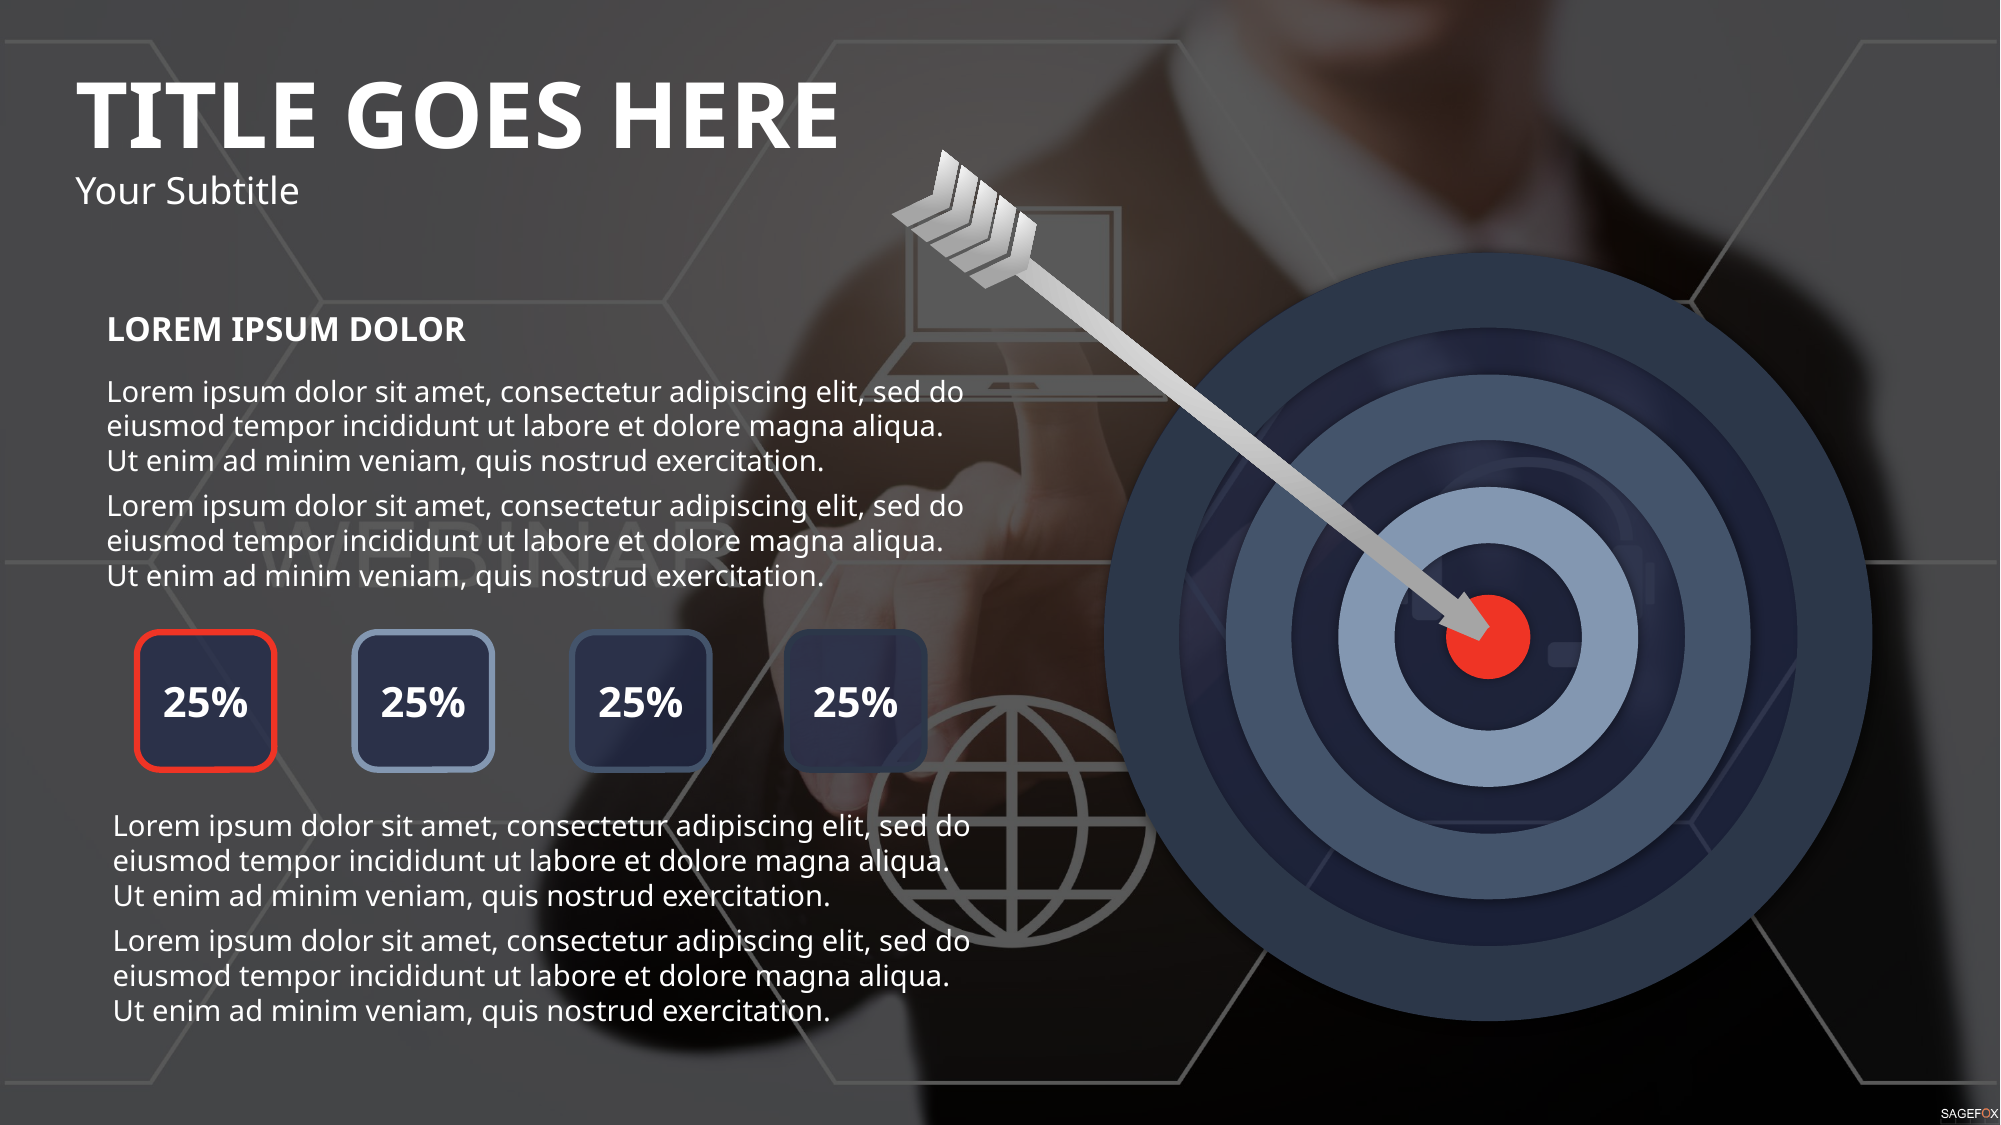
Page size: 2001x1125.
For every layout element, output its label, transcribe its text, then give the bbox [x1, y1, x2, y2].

text_box [1224, 380, 1752, 901]
text_box [1103, 256, 1874, 1023]
text_box 25% [785, 631, 926, 771]
text_box 25% [353, 631, 494, 771]
text_box Lorem ipsum dolor sit amet, consectetur adipiscing elit, sed do eiusmod tempor incididunt ut labore et dolore magna aliqua. Ut enim ad minim veniam, quis nostrud exercitation. Lorem ipsum dolor sit amet, consectetur adipiscing elit, sed do eiusmod tempor incididunt ut labore et dolore magna aliqua. Ut enim ad minim veniam, quis nostrud exercitation. [97, 800, 991, 1035]
text_box TITLE GOES HERE Your Subtitle [60, 49, 1036, 220]
text_box 25% [571, 631, 711, 771]
text_box 25% [135, 631, 276, 771]
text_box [912, 153, 1550, 469]
text_box [1337, 485, 1640, 788]
text_box LOREM IPSUM DOLOR Lorem ipsum dolor sit amet, consectetur adipiscing elit, sed do eiusmod tempor incididunt ut labore et dolore magna aliqua. Ut enim ad minim veniam, quis nostrud exercitation. Lorem ipsum dolor sit amet, consectetur adipiscing elit, sed do eiusmod tempor incididunt ut labore et dolore magna aliqua. Ut enim ad minim veniam, quis nostrud exercitation. [91, 300, 985, 600]
text_box [1188, 342, 1795, 944]
picture [0, 0, 2001, 1125]
text_box [1445, 593, 1532, 681]
